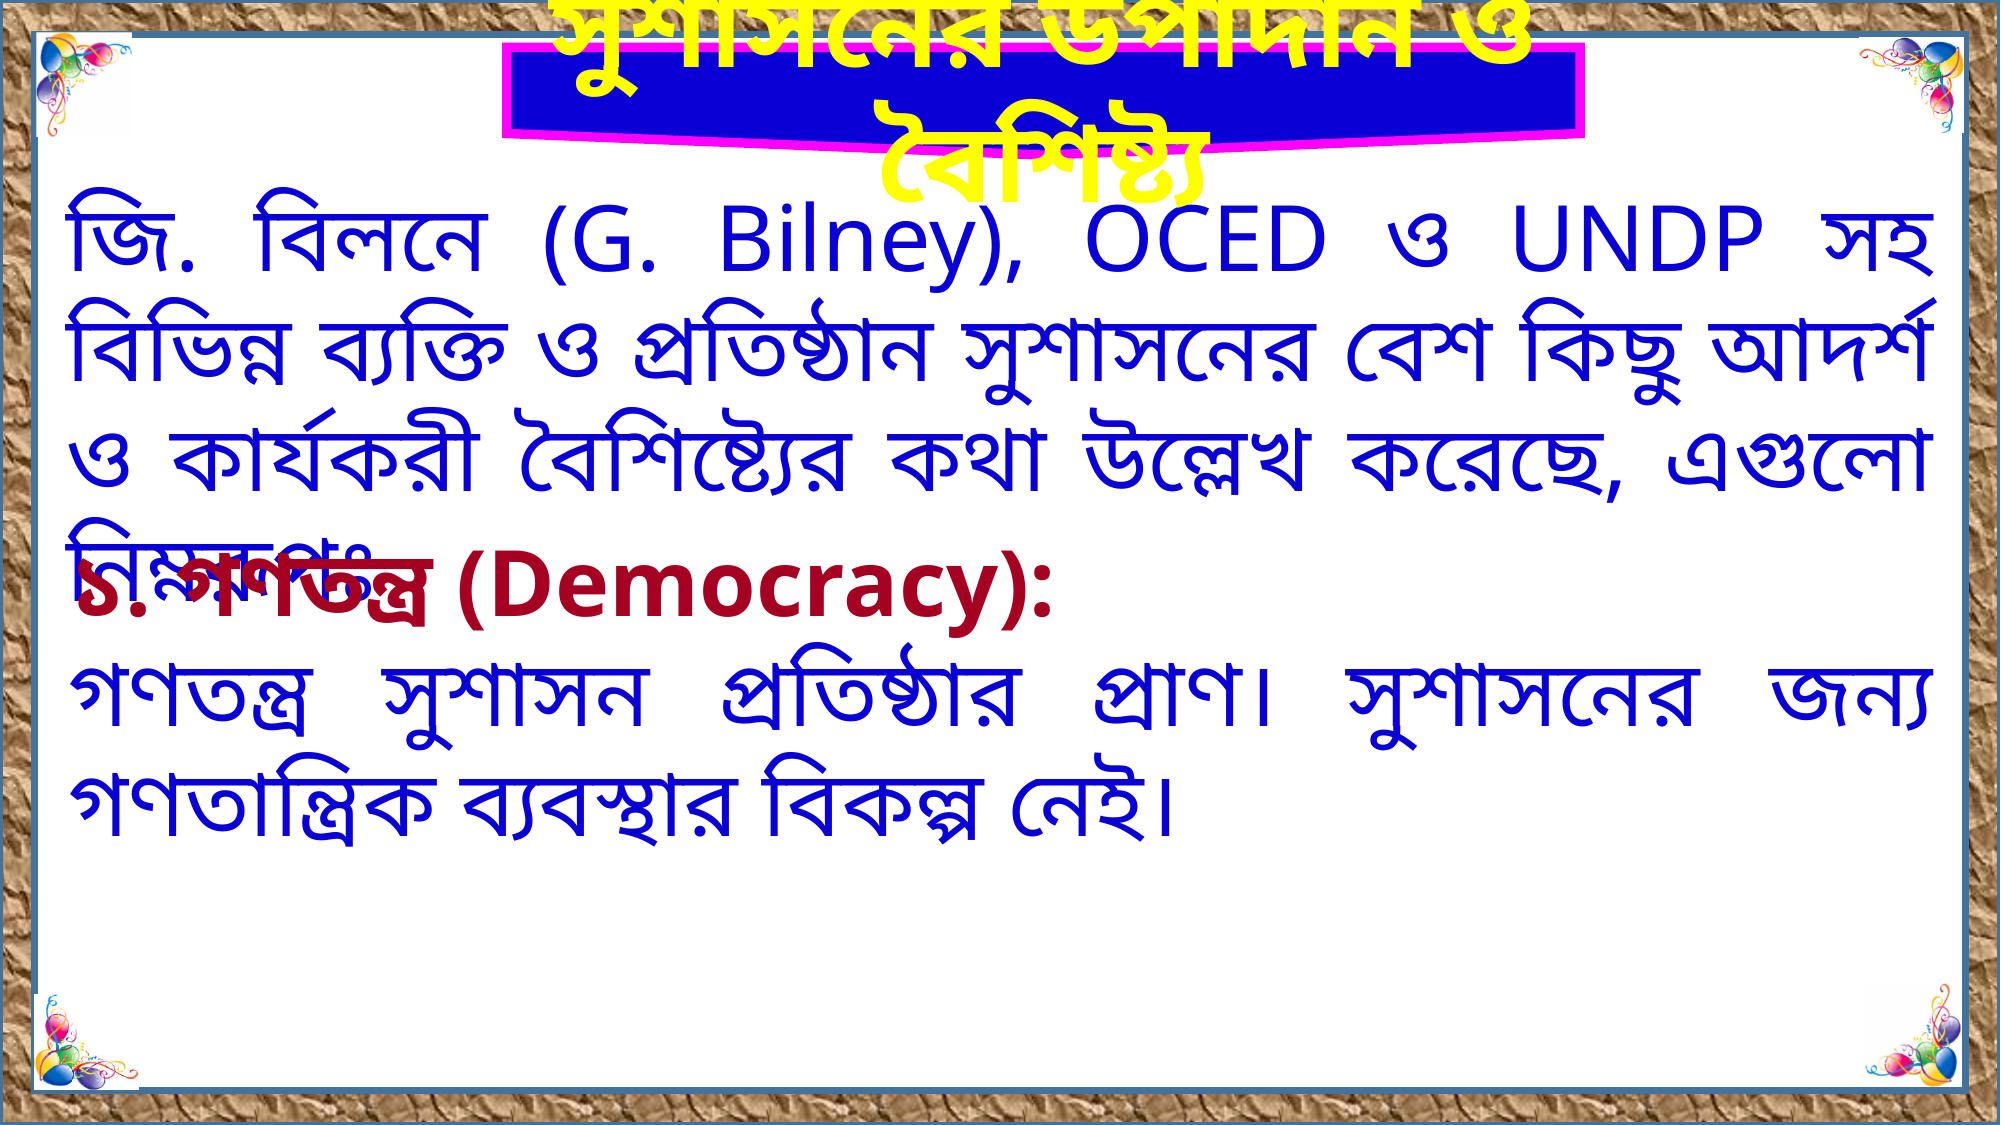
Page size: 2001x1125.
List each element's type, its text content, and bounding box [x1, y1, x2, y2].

picture [1861, 984, 1966, 1086]
picture [34, 994, 139, 1090]
text_box জি. বিলনে (G. Bilney), OCED ও UNDP সহ বিভিন্ন ব্যক্তি ও প্রতিষ্ঠান সুশাসনের বেশ কিছু আদর্শ ও কার্যকরী বৈশিষ্ট্যের কথা উল্লেখ করেছে, এগুলো নিম্নরূপঃ [51, 172, 1948, 627]
picture [1859, 37, 1964, 133]
picture [32, 33, 136, 136]
text_box সুশাসনের উপাদান ও বৈশিষ্ট্য [506, 46, 1581, 156]
text_box ১. গণতন্ত্র (Democracy): গণতন্ত্র সুশাসন প্রতিষ্ঠার প্রাণ। সুশাসনের জন্য গণতান্ত্রিক ব্যবস্থার বিকল্প নেই। [53, 517, 1948, 863]
text_box [0, 0, 2000, 1125]
